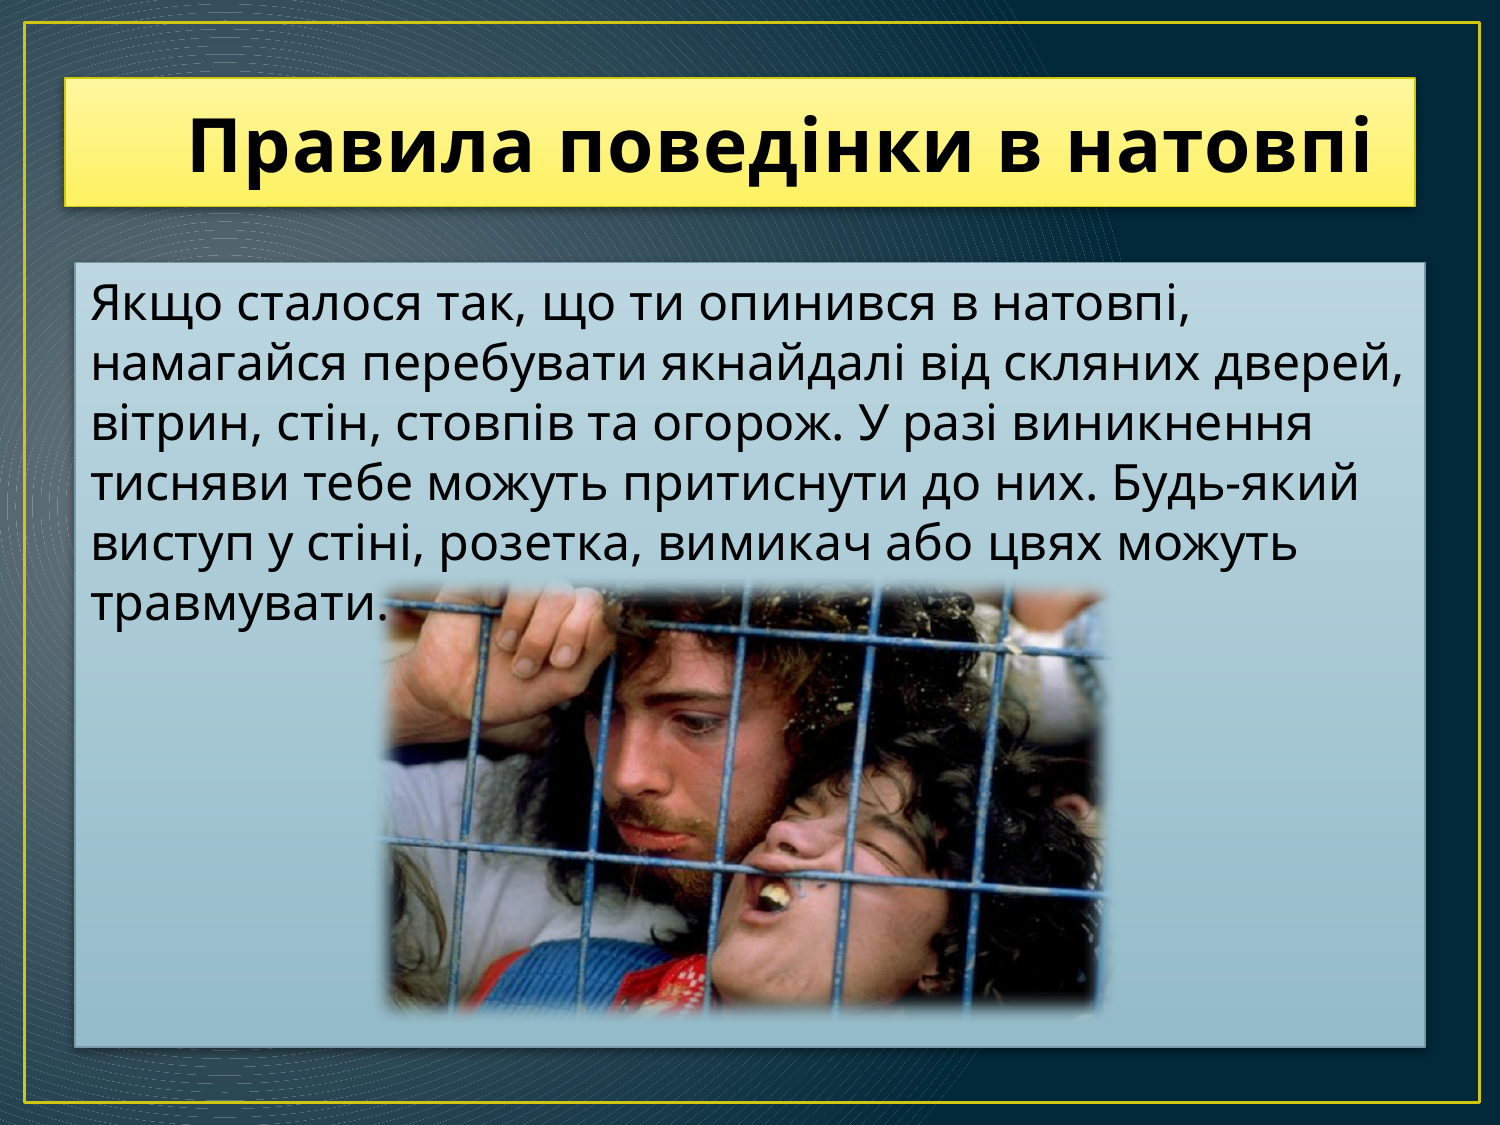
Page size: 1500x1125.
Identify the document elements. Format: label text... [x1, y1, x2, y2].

list Якщо сталося так, що ти опинився в натовпі, намагайся перебувати якнайдалі від скляних дверей, вітрин, стін, стовпів та огорож. У разі виникнення тисняви тебе можуть притиснути до них. Будь-який виступ у стіні, розетка, вимикач або цвях можуть травмувати. [74, 262, 1426, 1048]
title Правила поведінки в натовпі [64, 77, 1416, 207]
picture [371, 574, 1117, 1024]
